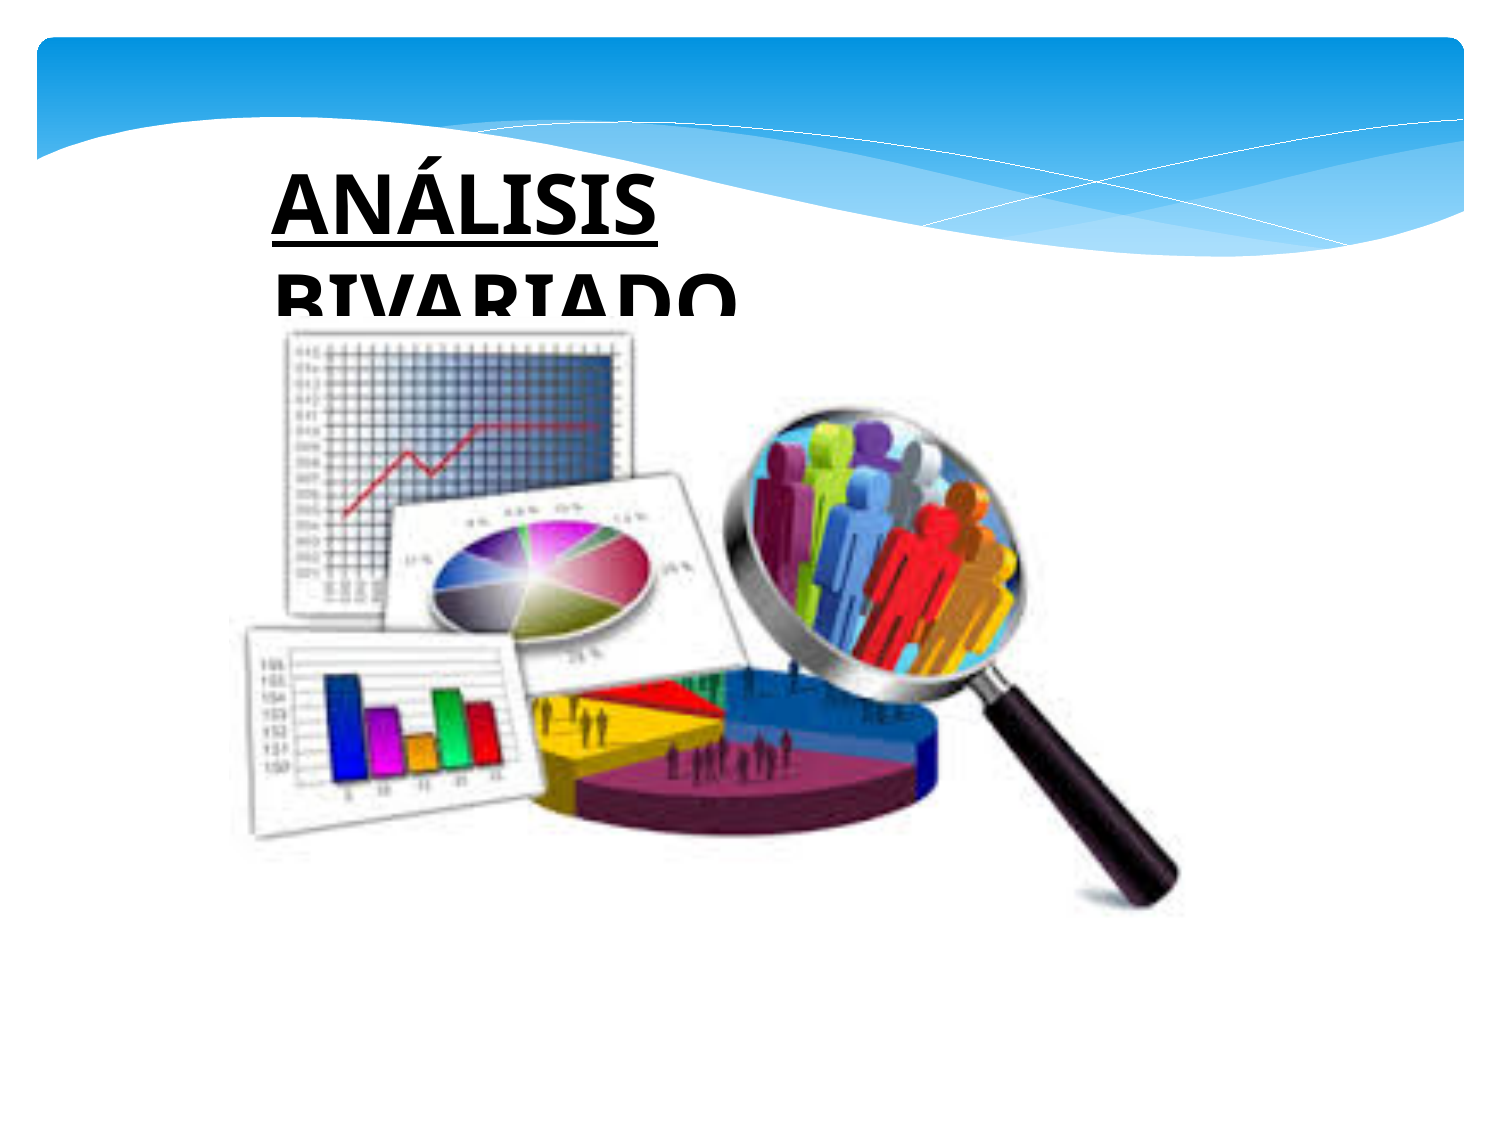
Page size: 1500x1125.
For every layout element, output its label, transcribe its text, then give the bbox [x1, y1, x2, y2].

text_box ANÁLISIS BIVARIADO [257, 143, 1090, 315]
picture [229, 316, 1192, 928]
